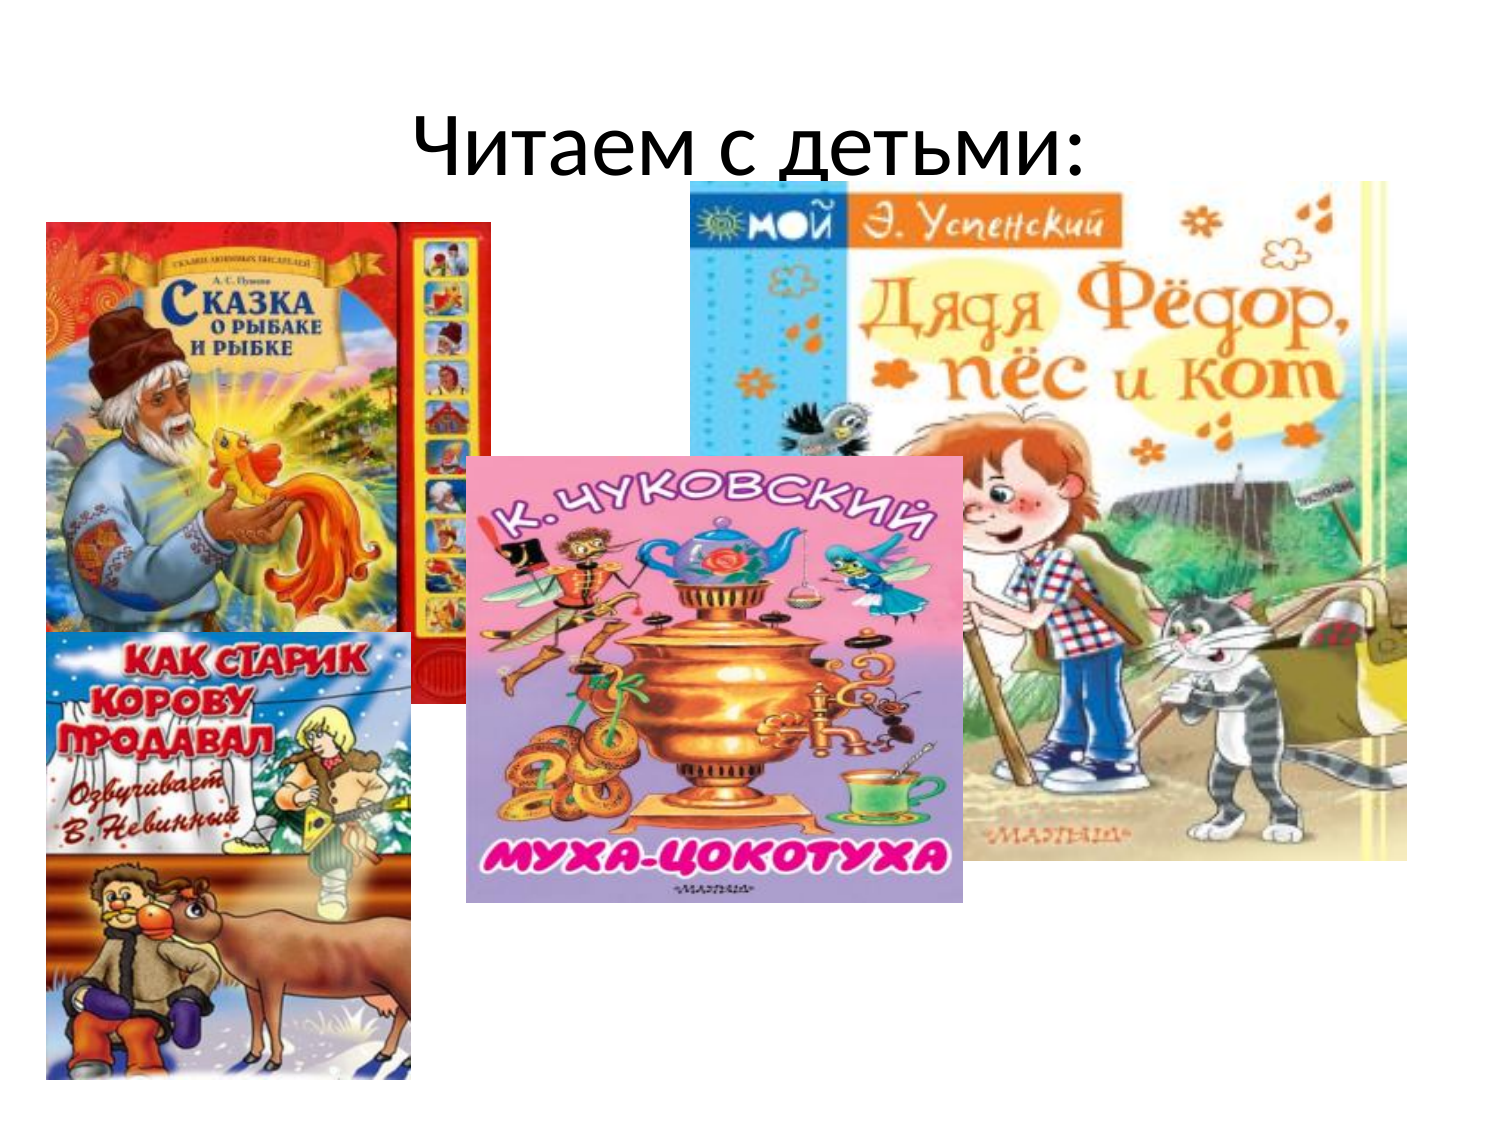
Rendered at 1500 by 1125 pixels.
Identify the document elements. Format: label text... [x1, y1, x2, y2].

picture [46, 632, 411, 1081]
picture [46, 632, 69, 643]
title Читаем с детьми: [75, 45, 1425, 233]
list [46, 222, 491, 704]
picture [466, 181, 1407, 903]
